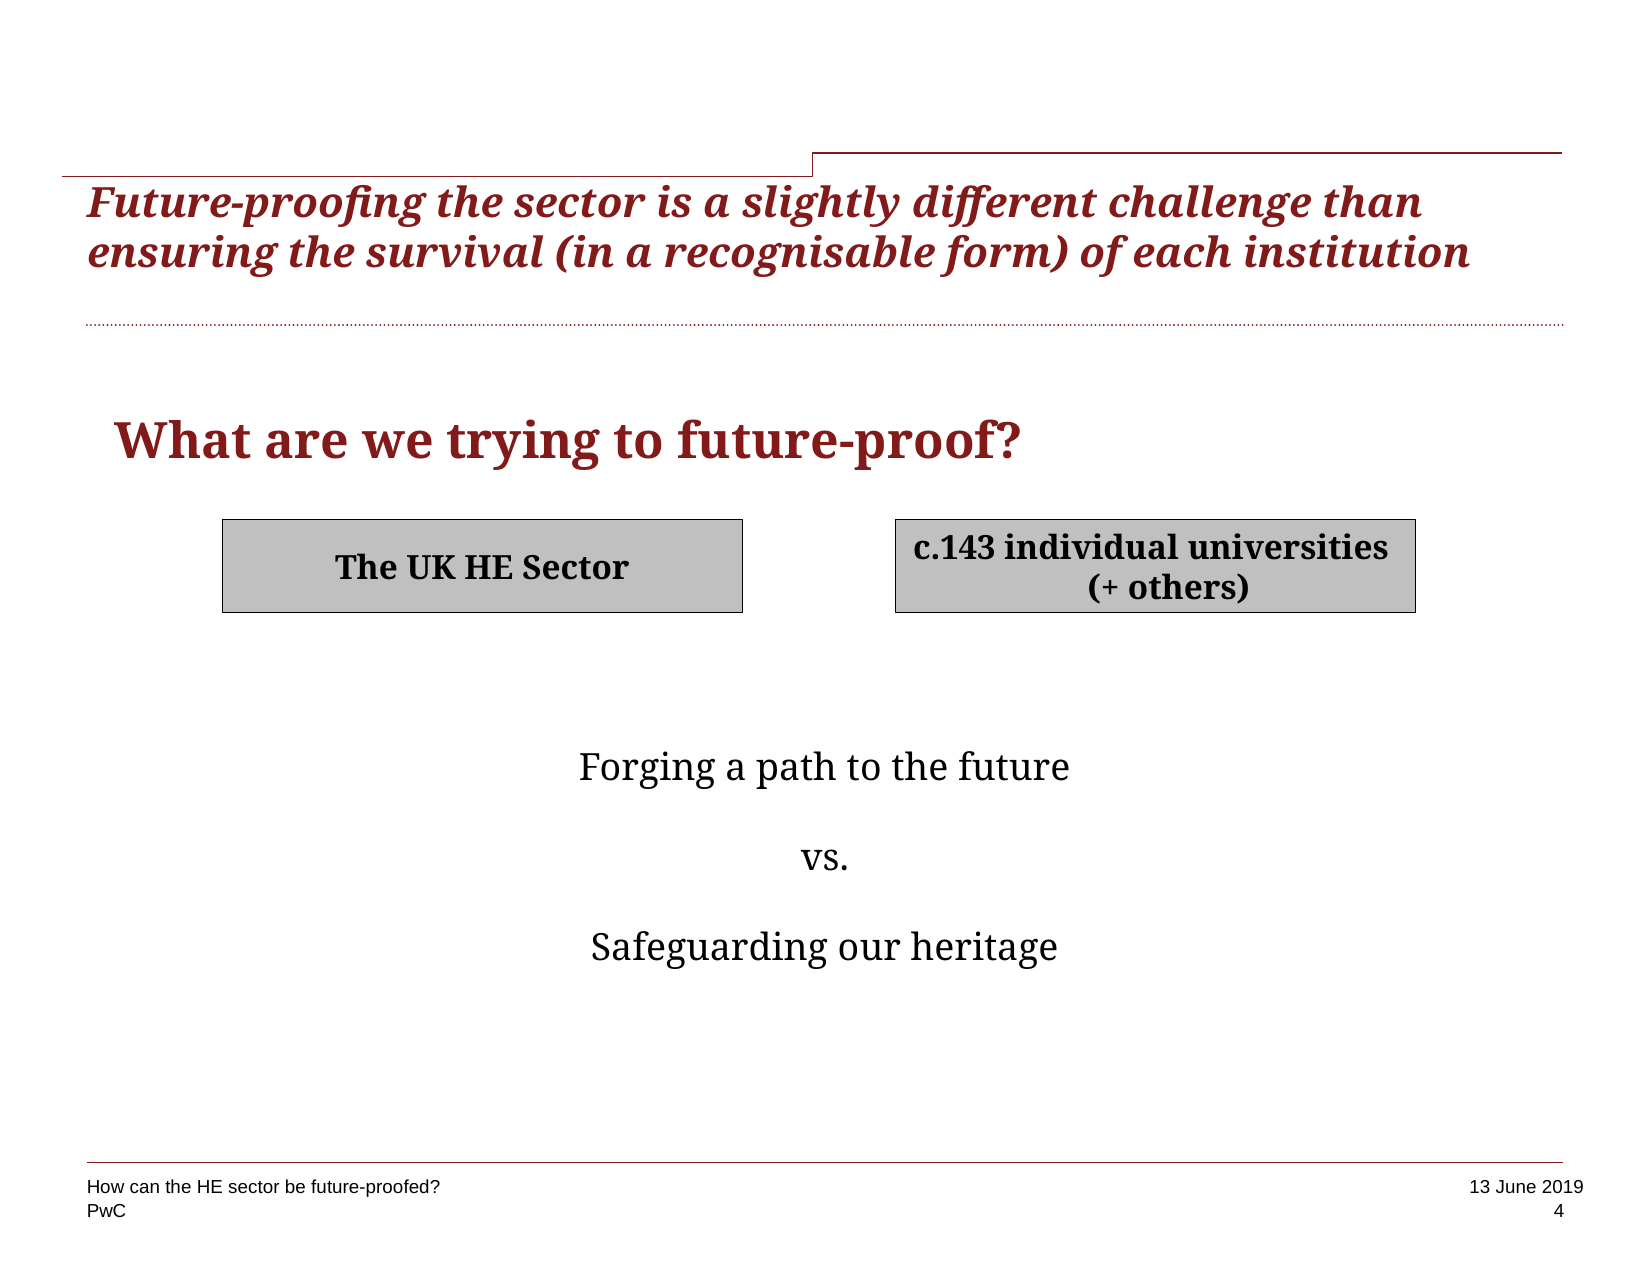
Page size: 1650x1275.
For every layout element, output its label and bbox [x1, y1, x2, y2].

text_box [86, 100, 1564, 1225]
